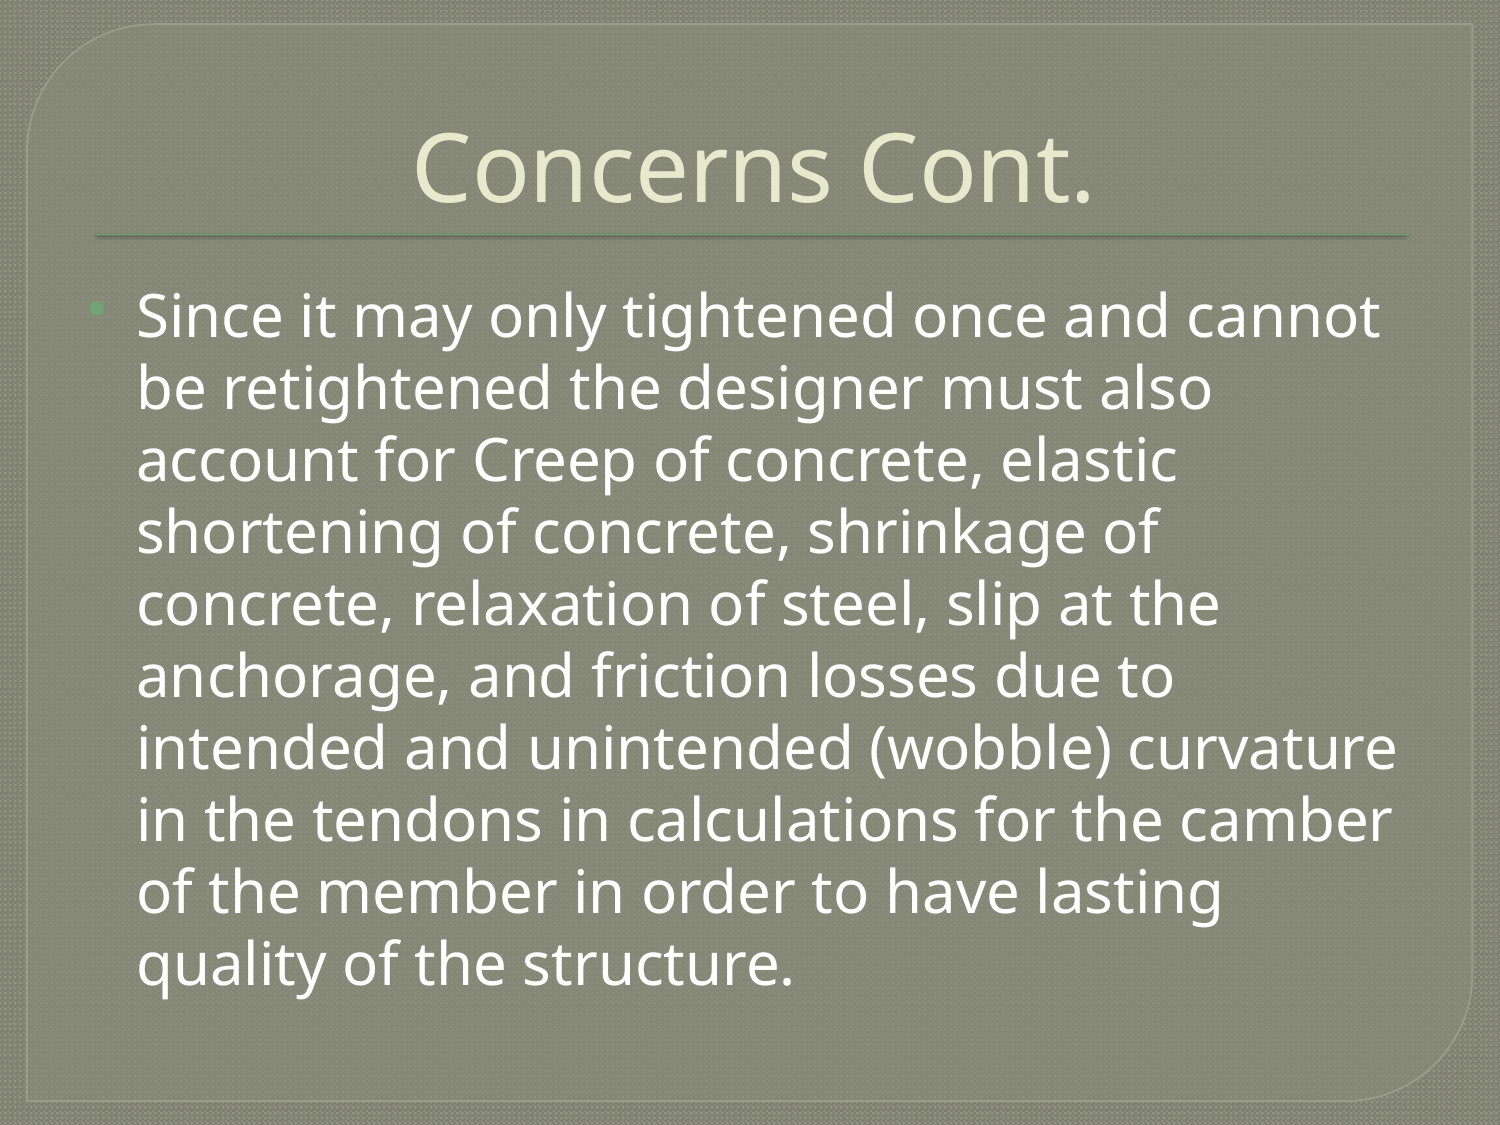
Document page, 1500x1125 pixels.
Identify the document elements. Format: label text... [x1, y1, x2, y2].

list Since it may only tightened once and cannot be retightened the designer must also account for Creep of concrete, elastic shortening of concrete, shrinkage of concrete, relaxation of steel, slip at the anchorage, and friction losses due to intended and unintended (wobble) curvature in the tendons in calculations for the camber of the member in order to have lasting quality of the structure. [75, 270, 1425, 1013]
title Concerns Cont. [75, 41, 1425, 230]
